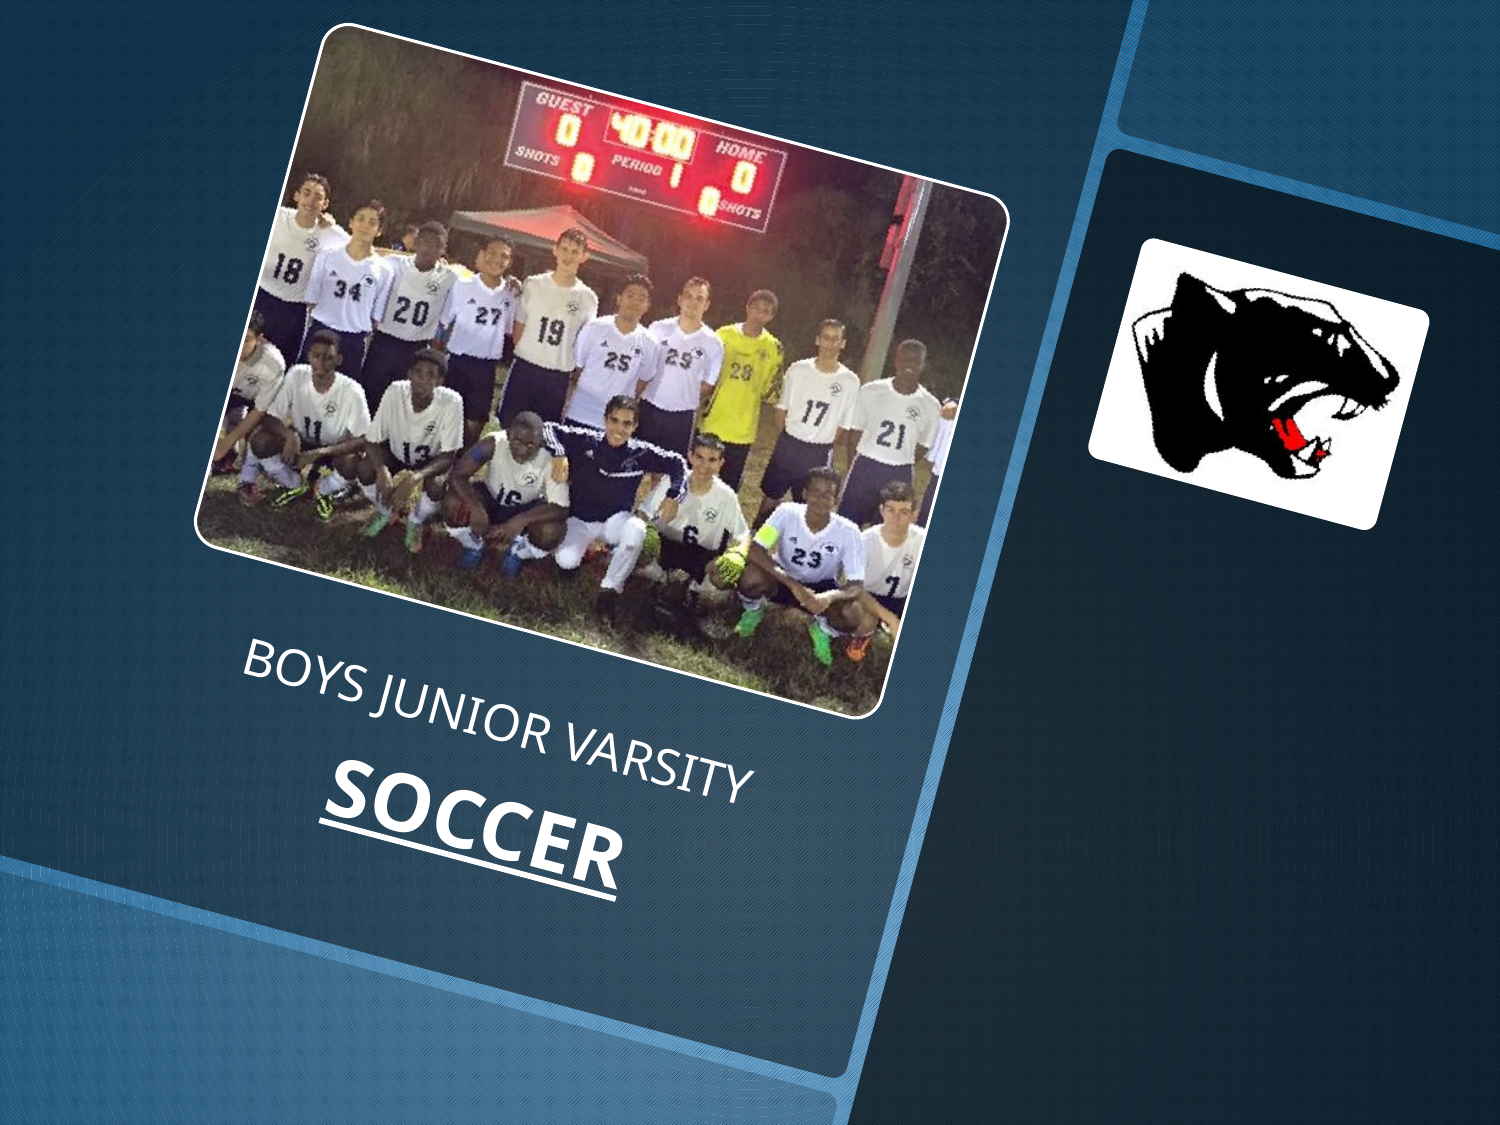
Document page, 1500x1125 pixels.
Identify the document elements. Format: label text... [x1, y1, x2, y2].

list BOYS JUNIOR VARSITY SOCCER [121, 594, 856, 969]
picture [210, 38, 995, 705]
picture [1092, 242, 1426, 526]
